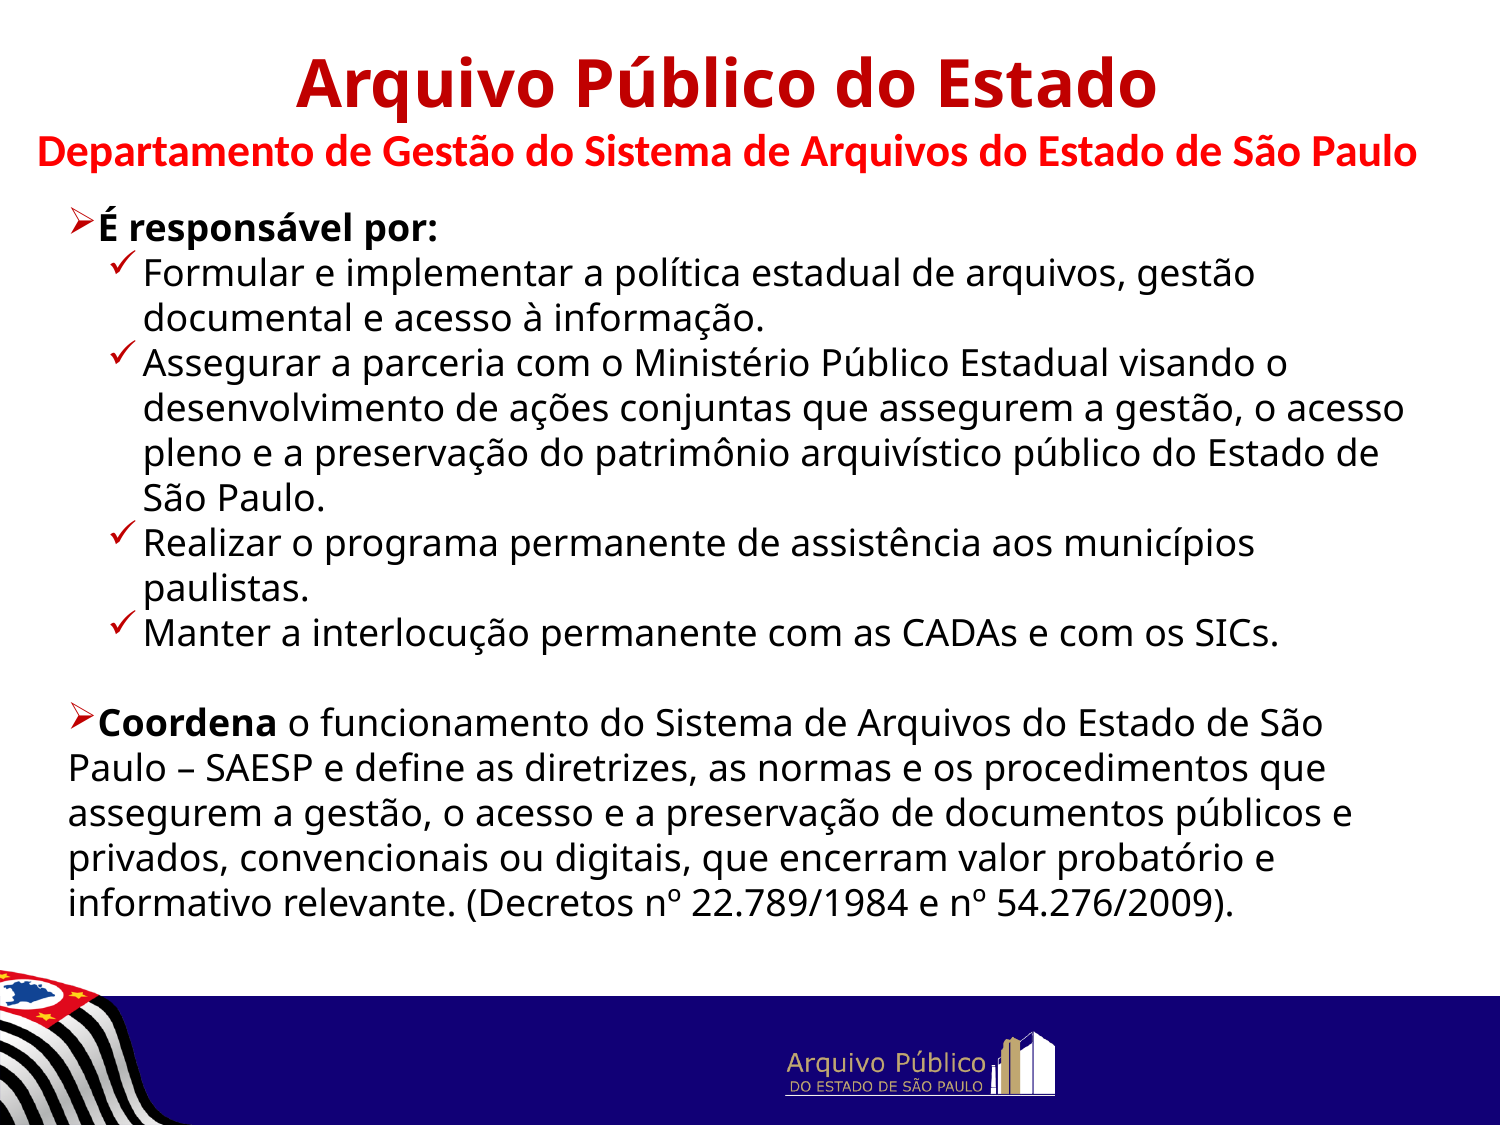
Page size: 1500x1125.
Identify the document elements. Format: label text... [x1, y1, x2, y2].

picture [784, 1030, 1055, 1096]
picture [0, 970, 219, 1125]
text_box É responsável por: Formular e implementar a política estadual de arquivos, gestão documental e acesso à informação. Assegurar a parceria com o Ministério Público Estadual visando o desenvolvimento de ações conjuntas que assegurem a gestão, o acesso pleno e a preservação do patrimônio arquivístico público do Estado de São Paulo. Realizar o programa permanente de assistência aos municípios paulistas. Manter a interlocução permanente com as CADAs e com os SICs. Coordena o funcionamento do Sistema de Arquivos do Estado de São Paulo – SAESP e define as diretrizes, as normas e os procedimentos que assegurem a gestão, o acesso e a preservação de documentos públicos e privados, convencionais ou digitais, que encerram valor probatório e informativo relevante. (Decretos nº 22.789/1984 e nº 54.276/2009). [53, 196, 1425, 974]
text_box [223, 994, 1500, 1125]
text_box Arquivo Público do Estado Departamento de Gestão do Sistema de Arquivos do Estado de São Paulo [0, 33, 1469, 184]
